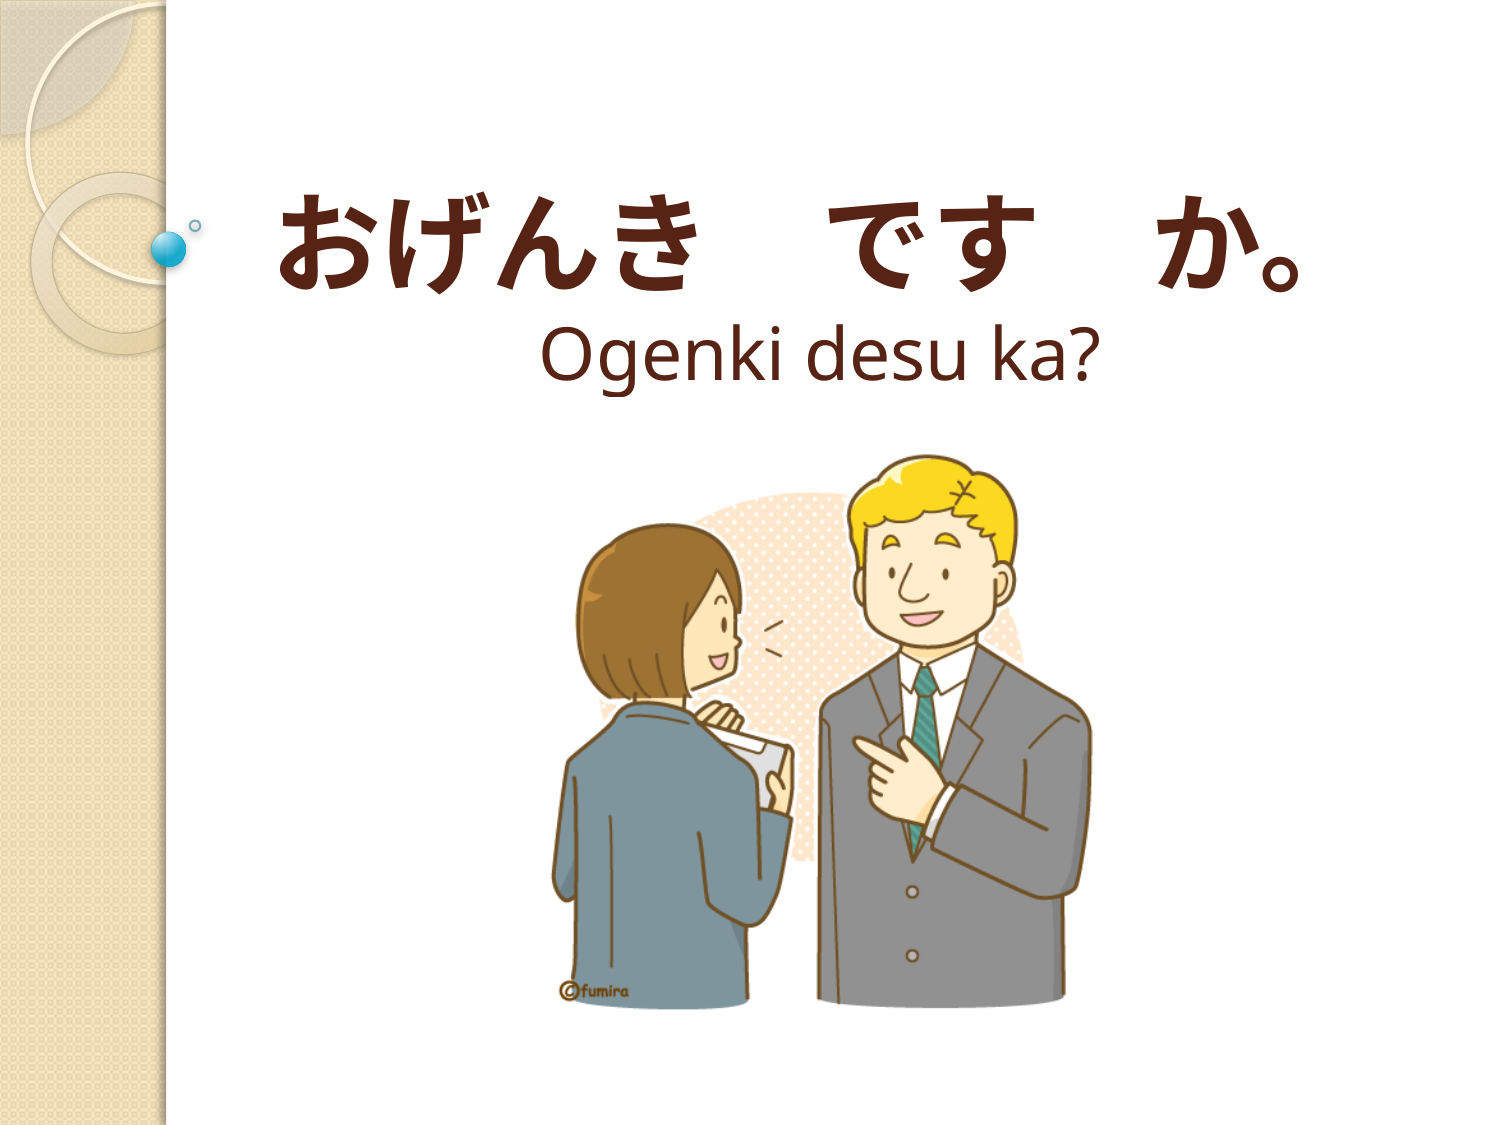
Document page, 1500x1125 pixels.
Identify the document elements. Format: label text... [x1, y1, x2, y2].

title おげんき です か。 Ogenki desu ka? [253, 160, 1388, 402]
picture [501, 396, 1141, 1036]
